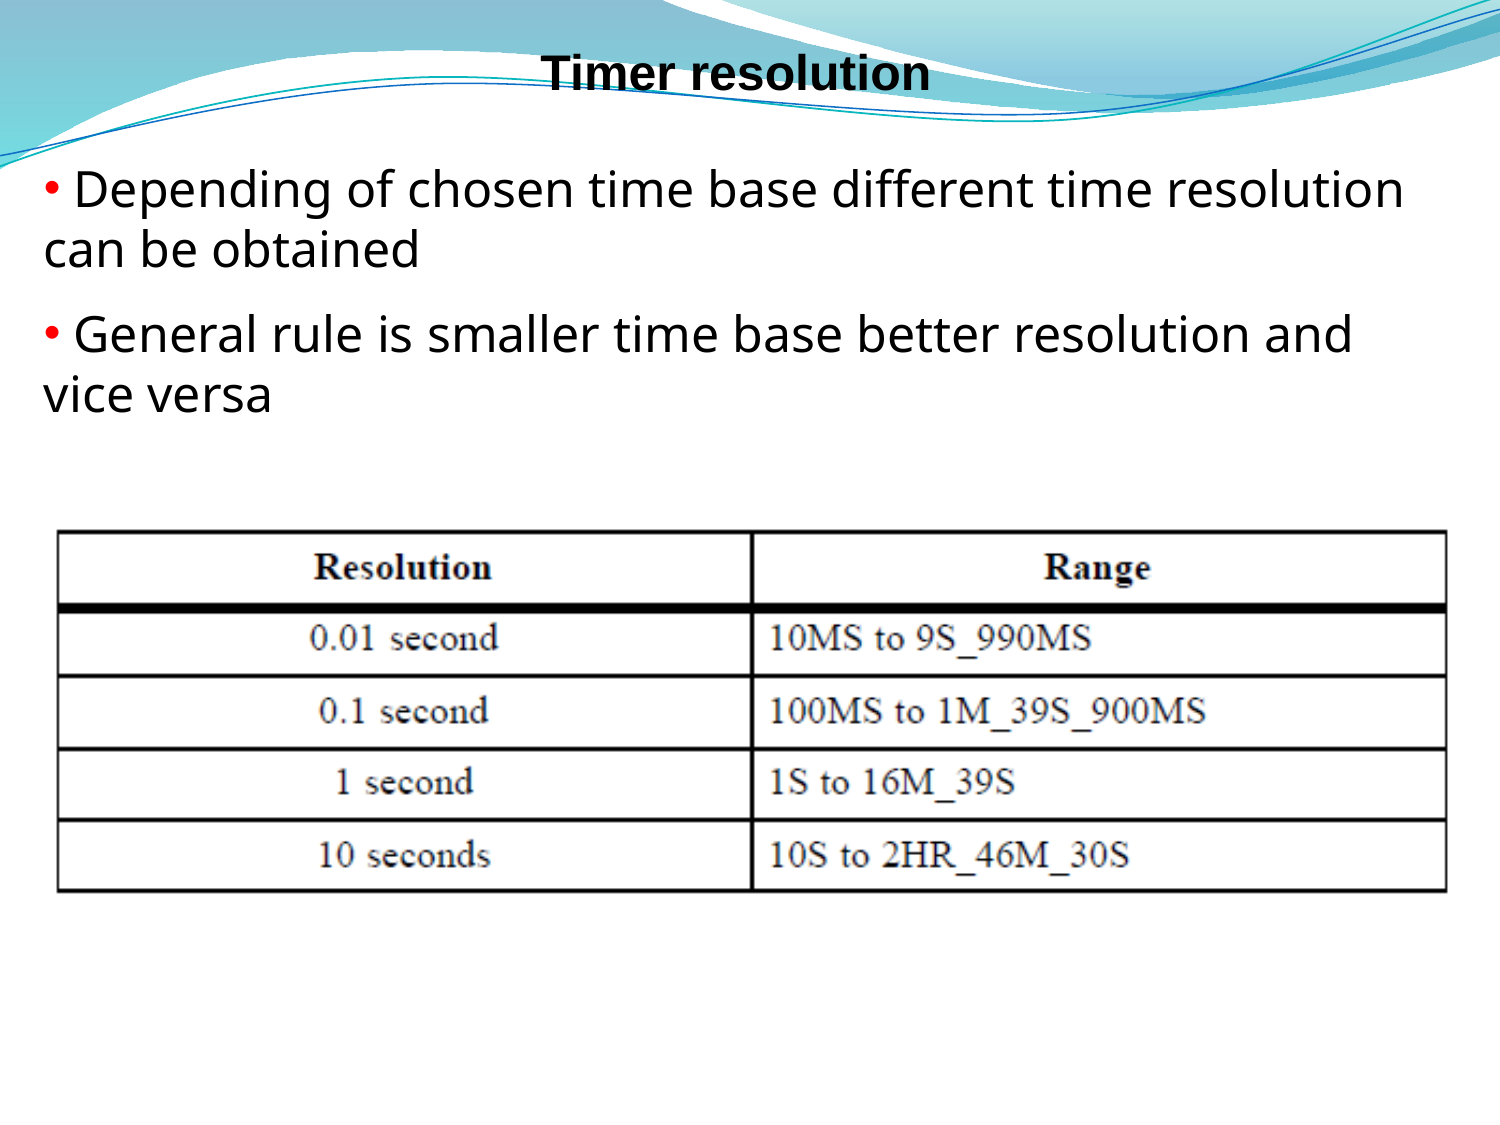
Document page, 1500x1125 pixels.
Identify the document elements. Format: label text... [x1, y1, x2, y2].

text_box Depending of chosen time base different time resolution can be obtained General rule is smaller time base better resolution and vice versa [43, 149, 1450, 750]
title Timer resolution [49, 12, 1426, 101]
picture [51, 524, 1451, 901]
